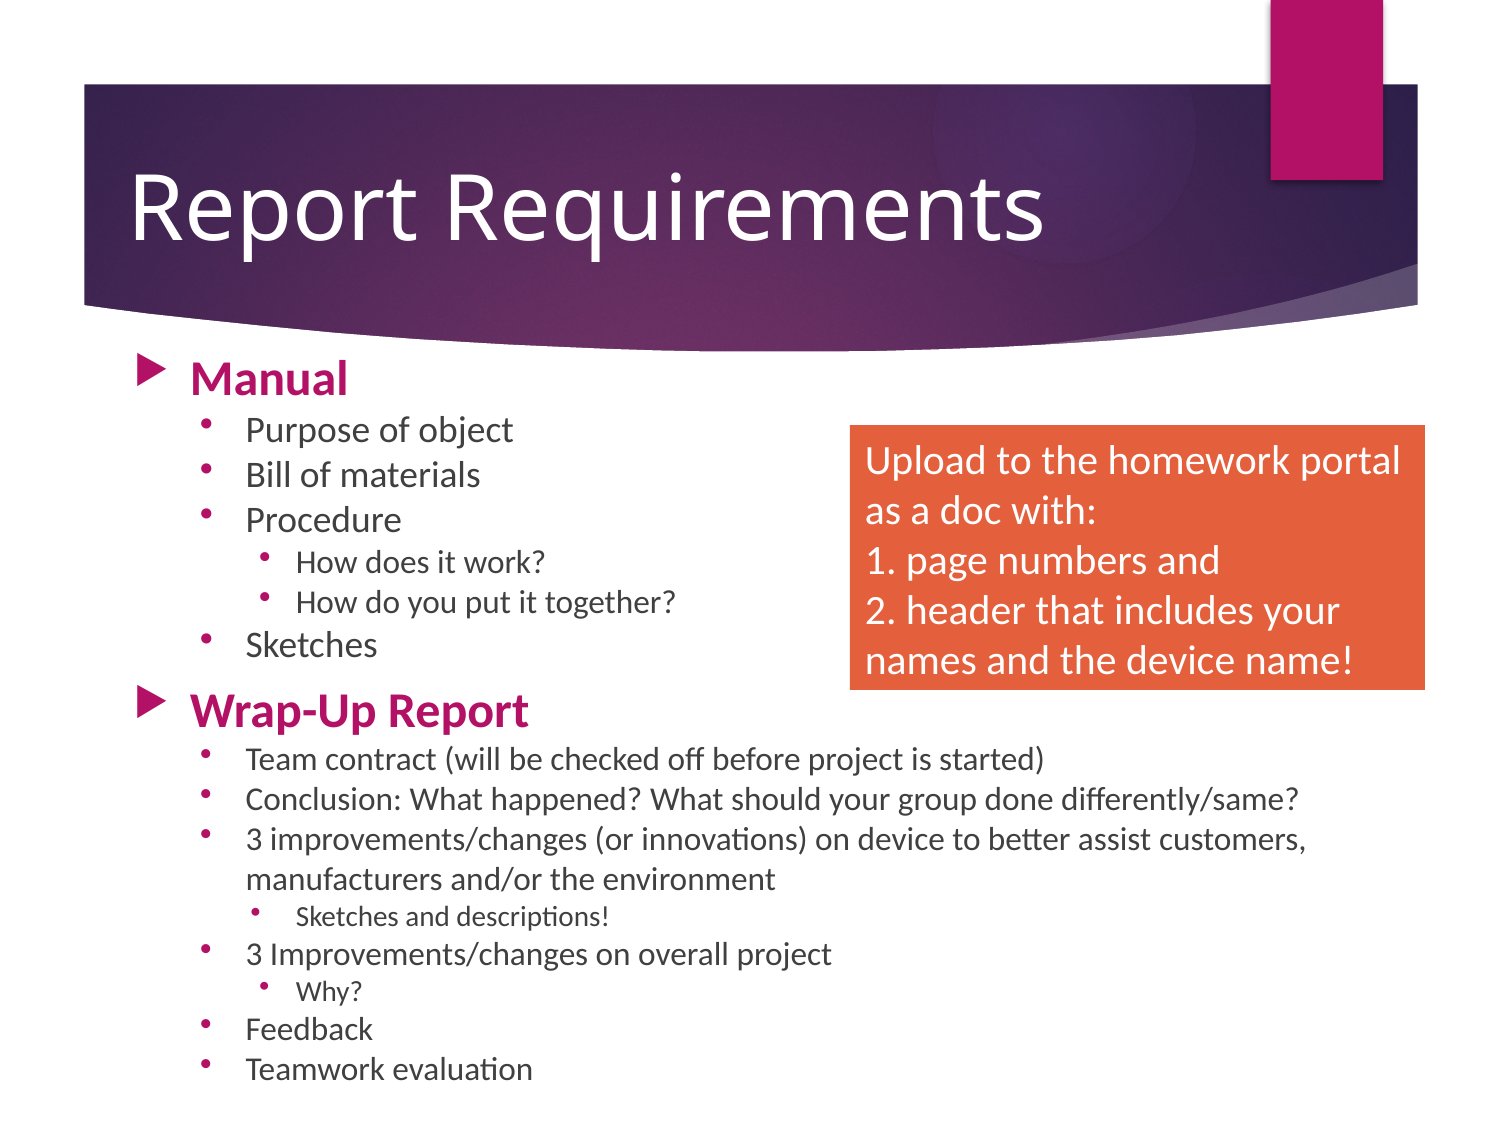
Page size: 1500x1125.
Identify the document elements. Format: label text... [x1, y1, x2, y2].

list Manual Purpose of object Bill of materials Procedure How does it work? How do you put it together? Sketches Wrap-Up Report Team contract (will be checked off before project is started) Conclusion: What happened? What should your group done differently/same? 3 improvements/changes (or innovations) on device to better assist customers, manufacturers and/or the environment Sketches and descriptions! 3 Improvements/changes on overall project Why? Feedback Teamwork evaluation [112, 337, 1450, 1100]
text_box Upload to the homework portal as a doc with: 1. page numbers and 2. header that includes your names and the device name! [849, 425, 1425, 690]
title Report Requirements [112, 125, 1387, 282]
